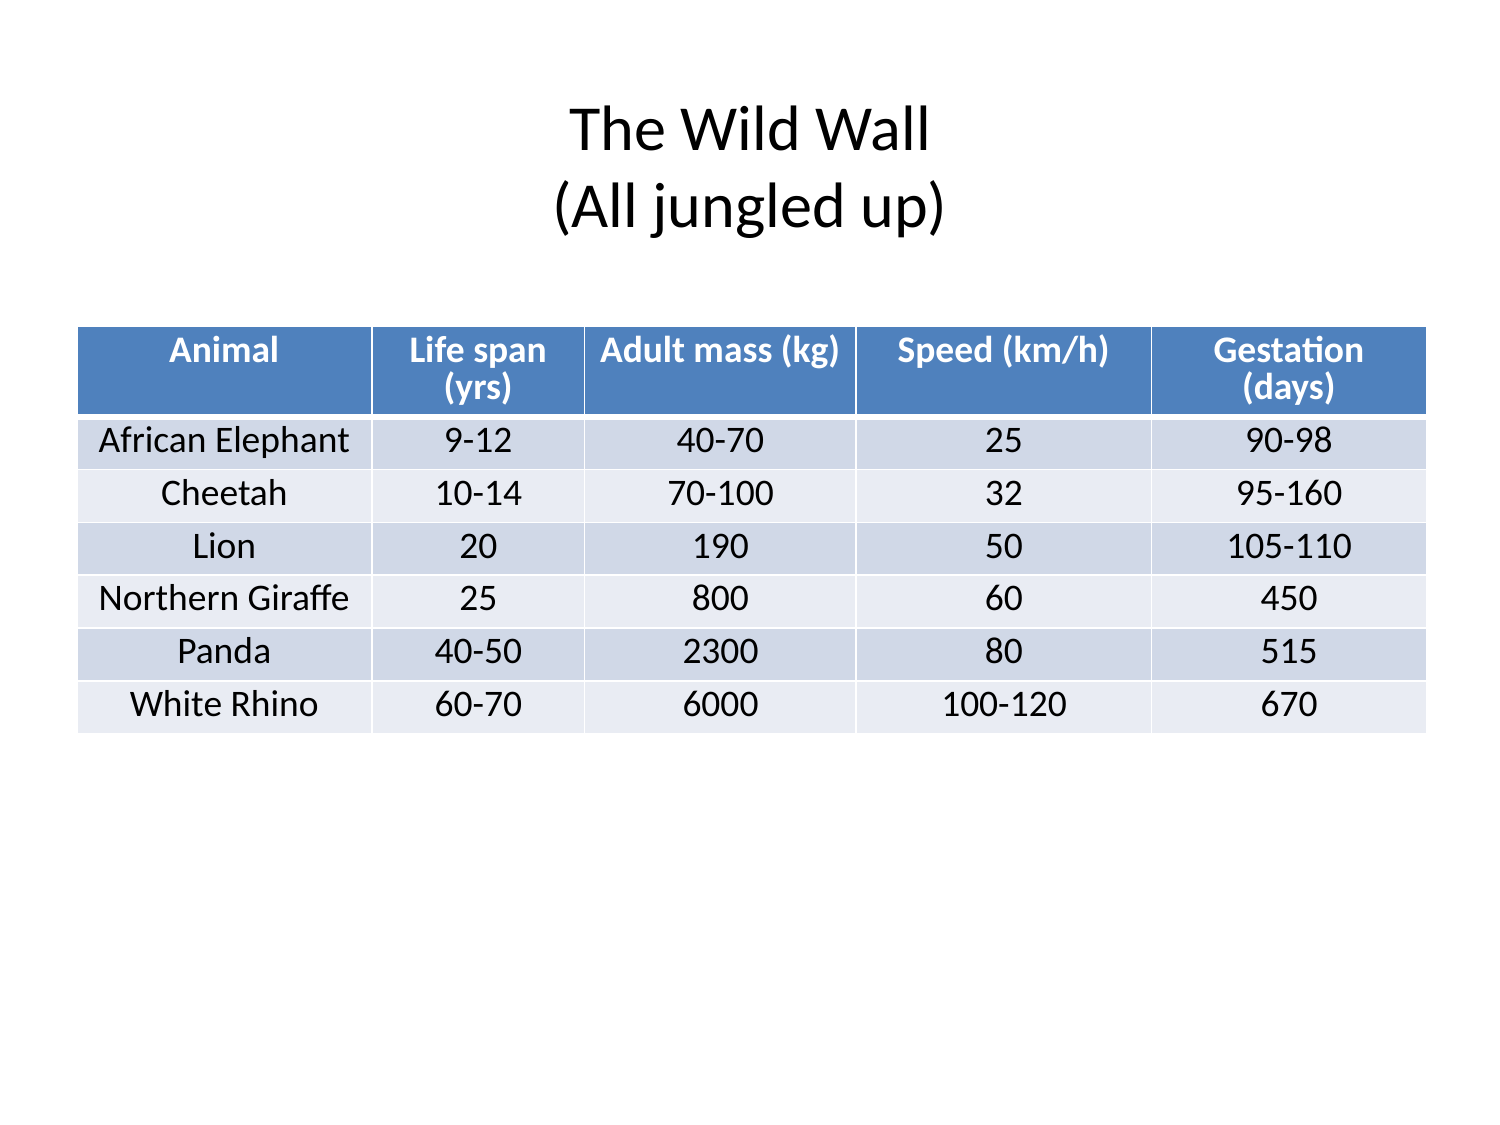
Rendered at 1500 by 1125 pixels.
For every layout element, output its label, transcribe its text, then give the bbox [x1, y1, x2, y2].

table_cell African Elephant [78, 420, 371, 469]
table_cell 50 [857, 523, 1151, 574]
table_header Gestation (days) [1152, 327, 1426, 414]
table_cell 60 [857, 576, 1151, 627]
table_cell 20 [373, 523, 584, 574]
table_cell 25 [857, 420, 1151, 469]
table_header Life span (yrs) [373, 327, 584, 414]
table_cell White Rhino [78, 682, 371, 733]
table_cell 80 [857, 629, 1151, 680]
table_cell 800 [585, 576, 855, 627]
table_cell 10-14 [373, 470, 584, 522]
table_cell 60-70 [373, 682, 584, 733]
table_cell 32 [857, 470, 1151, 522]
table_cell 40-70 [585, 420, 855, 469]
table_cell 40-50 [373, 629, 584, 680]
table_cell 95-160 [1152, 470, 1426, 522]
table_cell 450 [1152, 576, 1426, 627]
table_cell 670 [1152, 682, 1426, 733]
table_cell Lion [78, 523, 371, 574]
table_cell 90-98 [1152, 420, 1426, 469]
table_cell Cheetah [78, 470, 371, 522]
table_cell 515 [1152, 629, 1426, 680]
table_cell 100-120 [857, 682, 1151, 733]
table_header Speed (km/h) [857, 327, 1151, 414]
table_cell 105-110 [1152, 523, 1426, 574]
table_header Adult mass (kg) [585, 327, 855, 414]
table_cell 2300 [585, 629, 855, 680]
table_cell 70-100 [585, 470, 855, 522]
table_cell 9-12 [373, 420, 584, 469]
table_cell 190 [585, 523, 855, 574]
table_header Animal [78, 327, 371, 414]
table_cell 25 [373, 576, 584, 627]
table_cell Panda [78, 629, 371, 680]
table_cell Northern Giraffe [78, 576, 371, 627]
title The Wild Wall (All jungled up) [75, 78, 1425, 303]
table_cell 6000 [585, 682, 855, 733]
